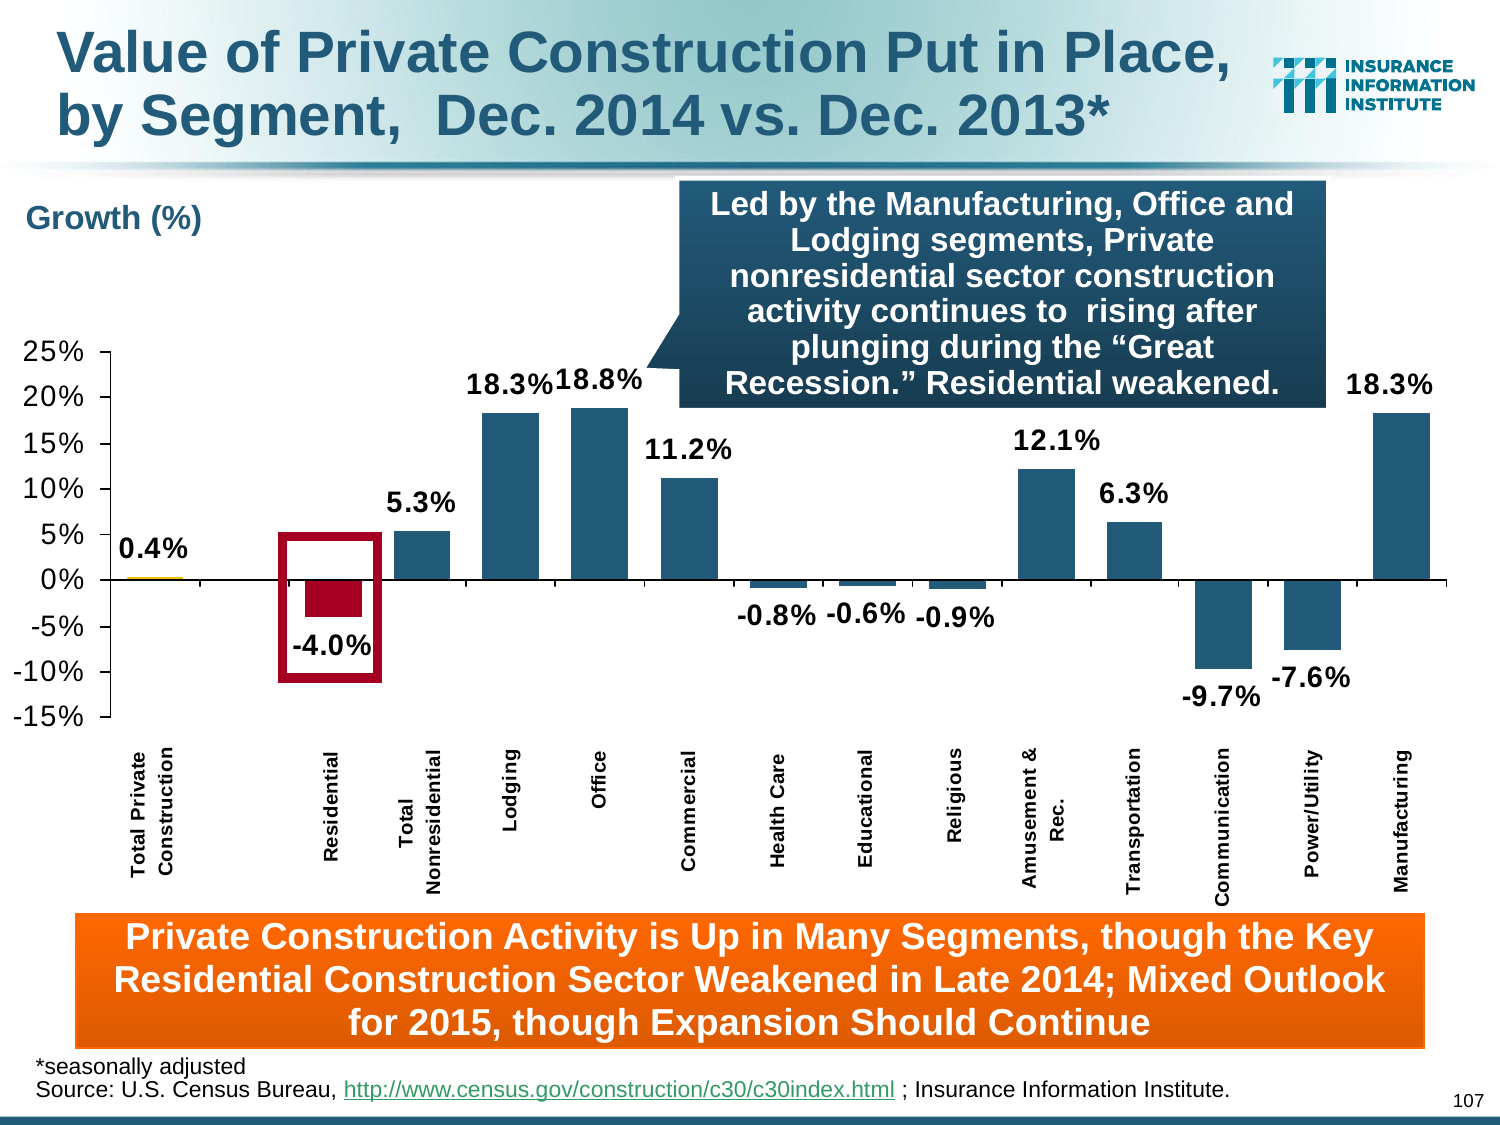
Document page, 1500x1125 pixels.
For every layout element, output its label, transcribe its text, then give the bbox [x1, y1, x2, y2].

slide_number 107 [1467, 1091, 1485, 1112]
text_box *seasonally adjusted Source: U.S. Census Bureau, http://www.census.gov/construction/c30/c30index.html ; Insurance Information Institute. [0, 1055, 1467, 1125]
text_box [0, 300, 1455, 919]
text_box Growth (%) [25, 200, 238, 237]
picture [0, 0, 1500, 189]
title Value of Private Construction Put in Place, by Segment, Dec. 2014 vs. Dec. 2013* [48, 14, 1264, 157]
text_box Led by the Manufacturing, Office and Lodging segments, Private nonresidential sector construction activity continues to rising after plunging during the “Great Recession.” Residential weakened. [677, 178, 1329, 298]
text_box Private Construction Activity is Up in Many Segments, though the Key Residential Construction Sector Weakened in Late 2014; Mixed Outlook for 2015, though Expansion Should Continue [75, 927, 1425, 1048]
